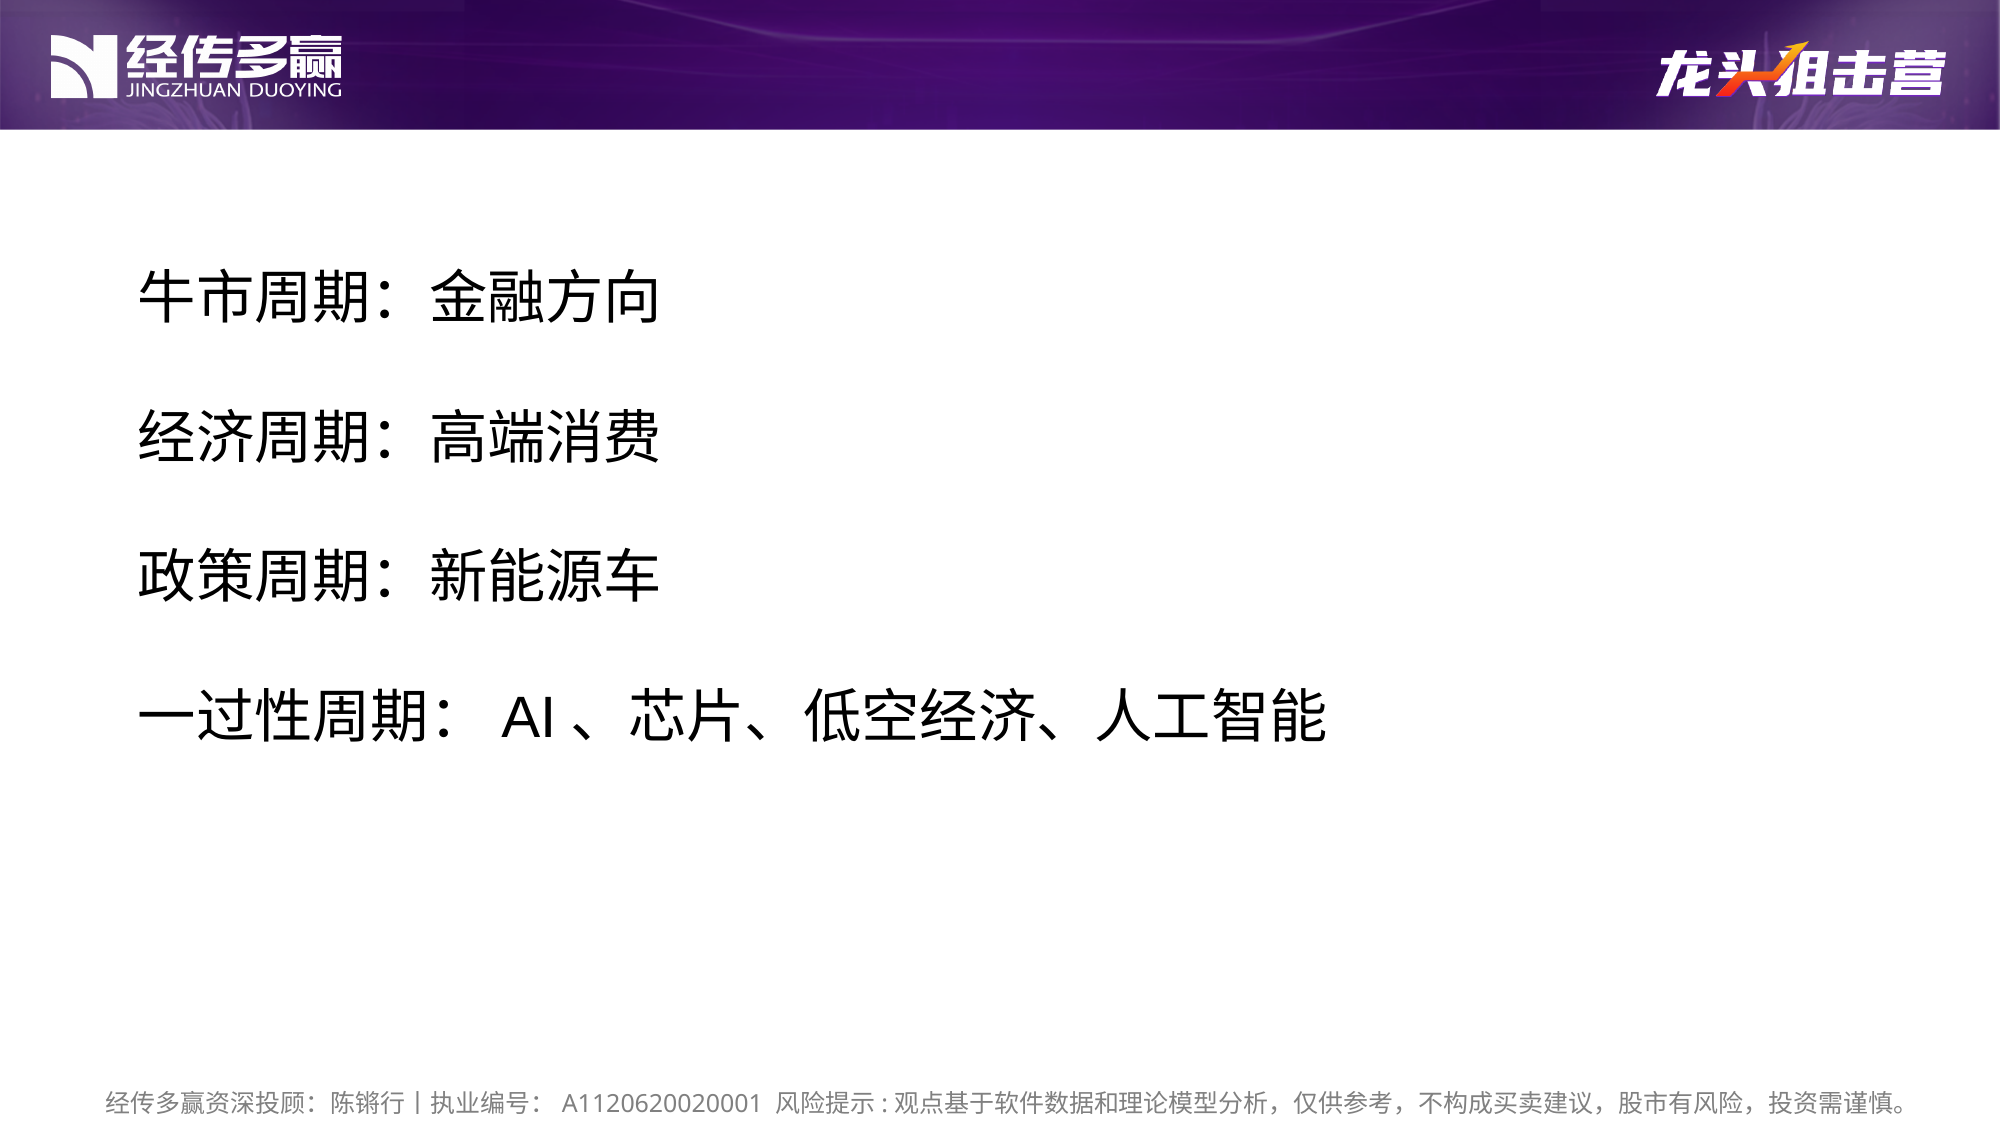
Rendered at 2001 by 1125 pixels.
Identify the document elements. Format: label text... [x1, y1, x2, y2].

picture [0, 0, 2000, 129]
text_box 牛市周期：金融方向 经济周期：高端消费 政策周期：新能源车 一过性周期：AI、芯片、低空经济、人工智能 [123, 252, 1584, 787]
